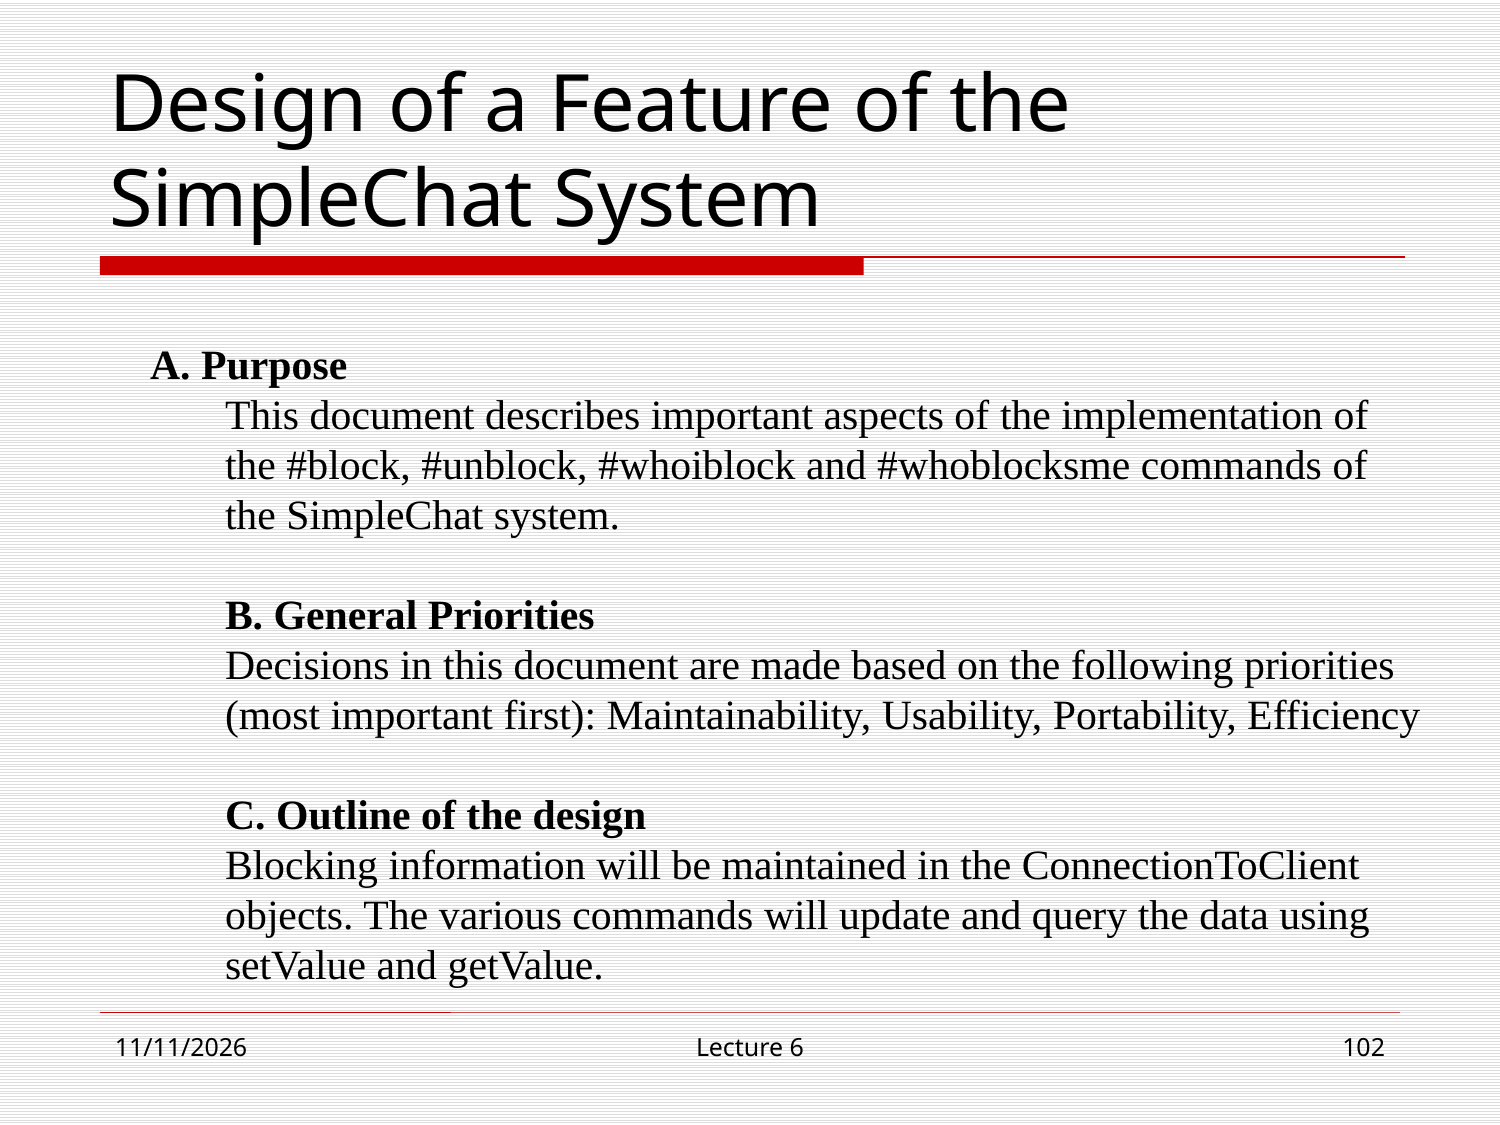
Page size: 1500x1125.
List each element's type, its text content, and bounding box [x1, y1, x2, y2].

slide_number 102 [1074, 1024, 1401, 1103]
title Design of a Feature of the SimpleChat System [94, 50, 1407, 250]
footer Lecture 6 [512, 1024, 988, 1103]
text_box A. Purpose This document describes important aspects of the implementation of the #block, #unblock, #whoiblock and #whoblocksme commands of the SimpleChat system. B. General Priorities Decisions in this document are made based on the following priorities (most important first): Maintainability, Usability, Portability, Efficiency C. Outline of the design Blocking information will be maintained in the ConnectionToClient objects. The various commands will update and query the data using setValue and getValue. [149, 312, 1425, 1013]
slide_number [99, 1024, 426, 1103]
